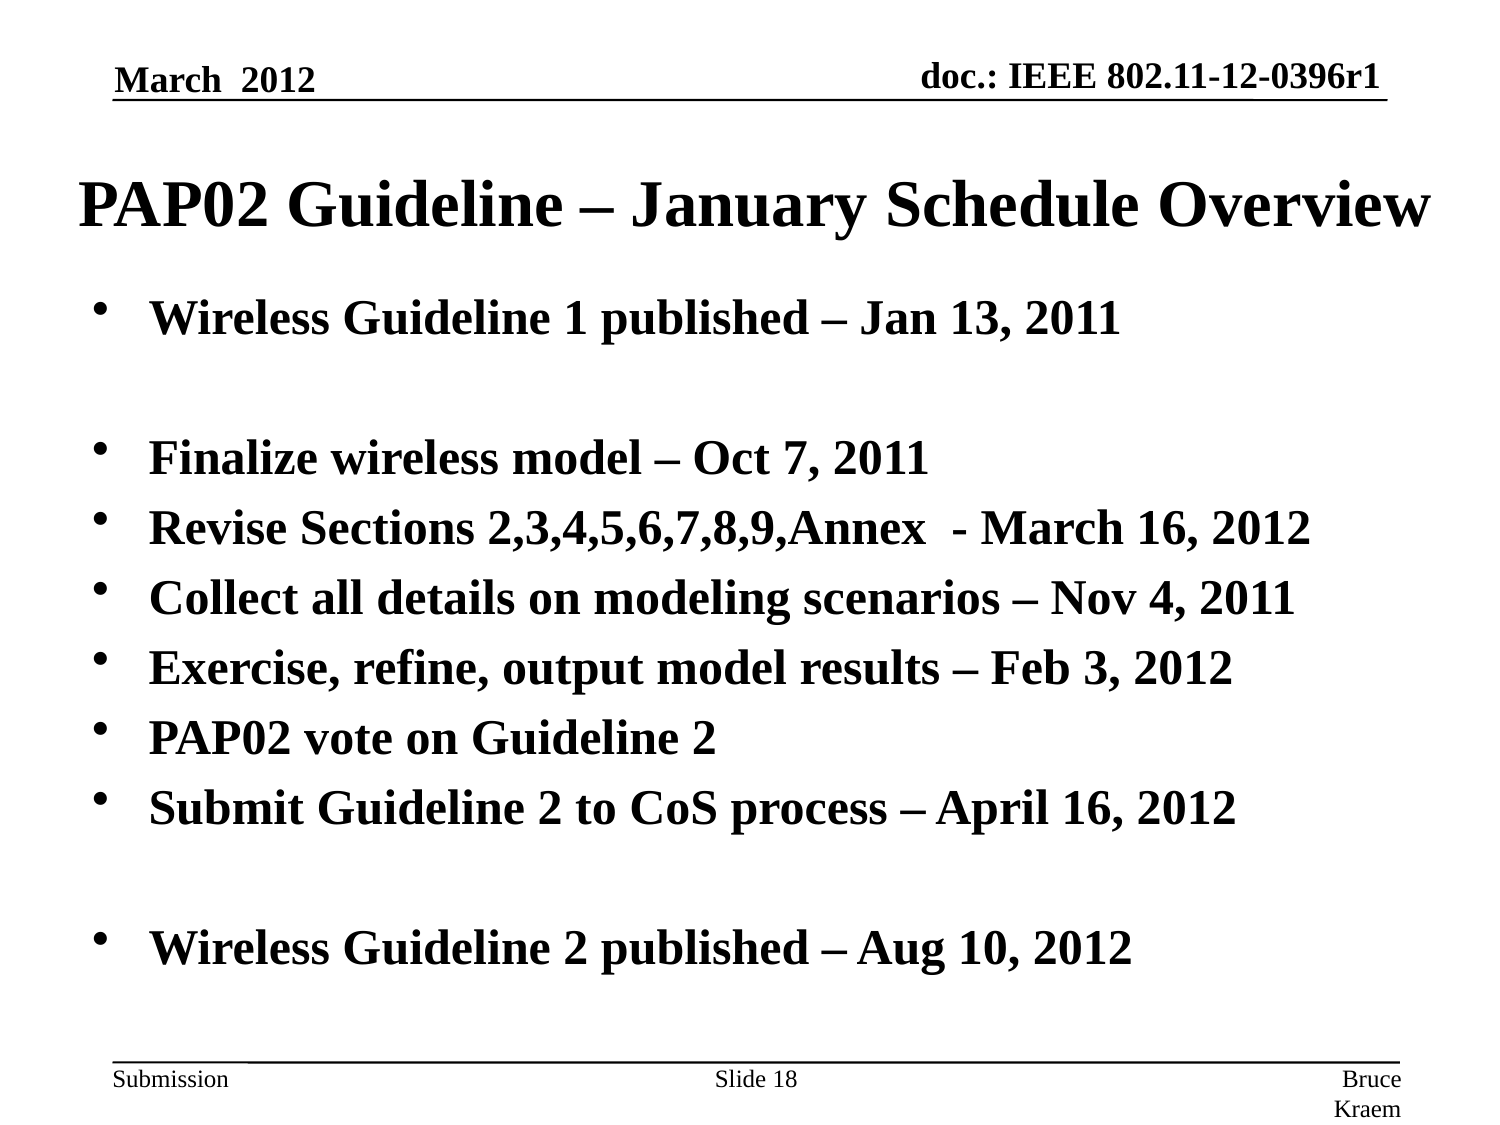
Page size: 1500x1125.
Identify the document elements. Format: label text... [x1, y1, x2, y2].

slide_number Slide 18 [714, 1062, 798, 1093]
list Wireless Guideline 1 published – Jan 13, 2011 Finalize wireless model – Oct 7, 2011 Revise Sections 2,3,4,5,6,7,8,9,Annex - March 16, 2012 Collect all details on modeling scenarios – Nov 4, 2011 Exercise, refine, output model results – Feb 3, 2012 PAP02 vote on Guideline 2 Submit Guideline 2 to CoS process – April 16, 2012 Wireless Guideline 2 published – Aug 10, 2012 [76, 276, 1459, 1001]
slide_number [114, 54, 335, 100]
title PAP02 Guideline – January Schedule Overview [56, 112, 1455, 288]
footer Bruce Kraemer, Marvell [1325, 1062, 1402, 1093]
